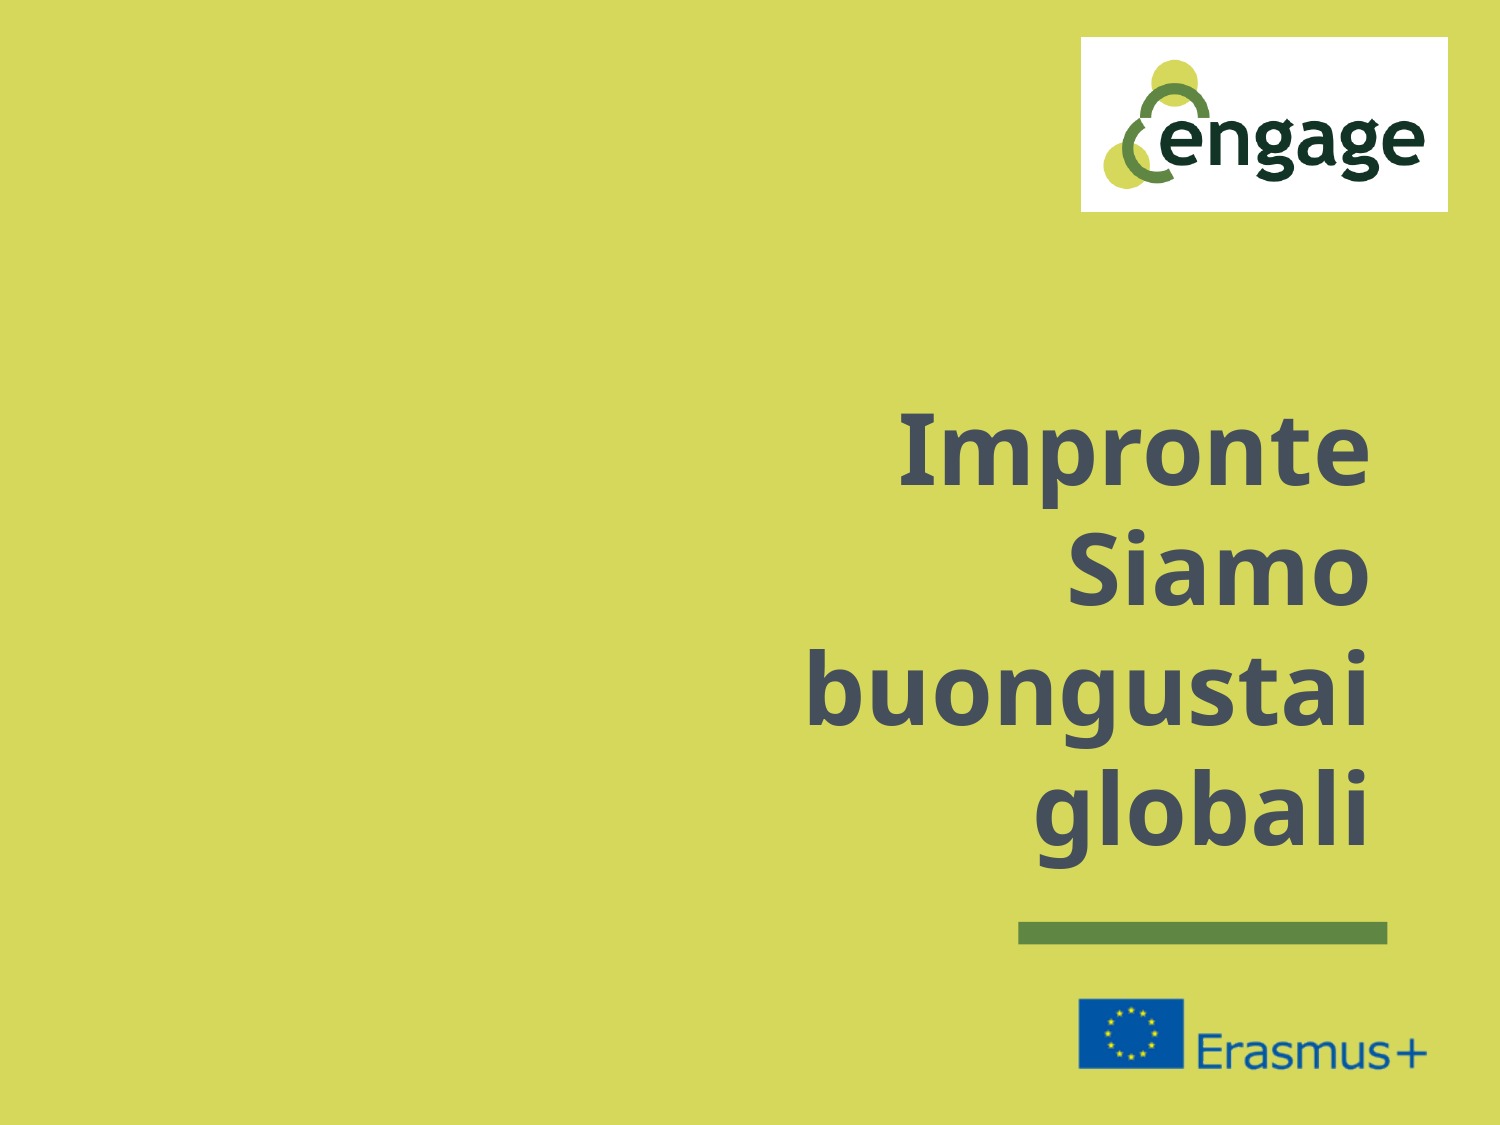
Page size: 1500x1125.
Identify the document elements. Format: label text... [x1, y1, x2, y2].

picture [1081, 37, 1448, 212]
picture [1058, 978, 1448, 1090]
title Impronte Siamo buongustai globali [494, 485, 1388, 881]
